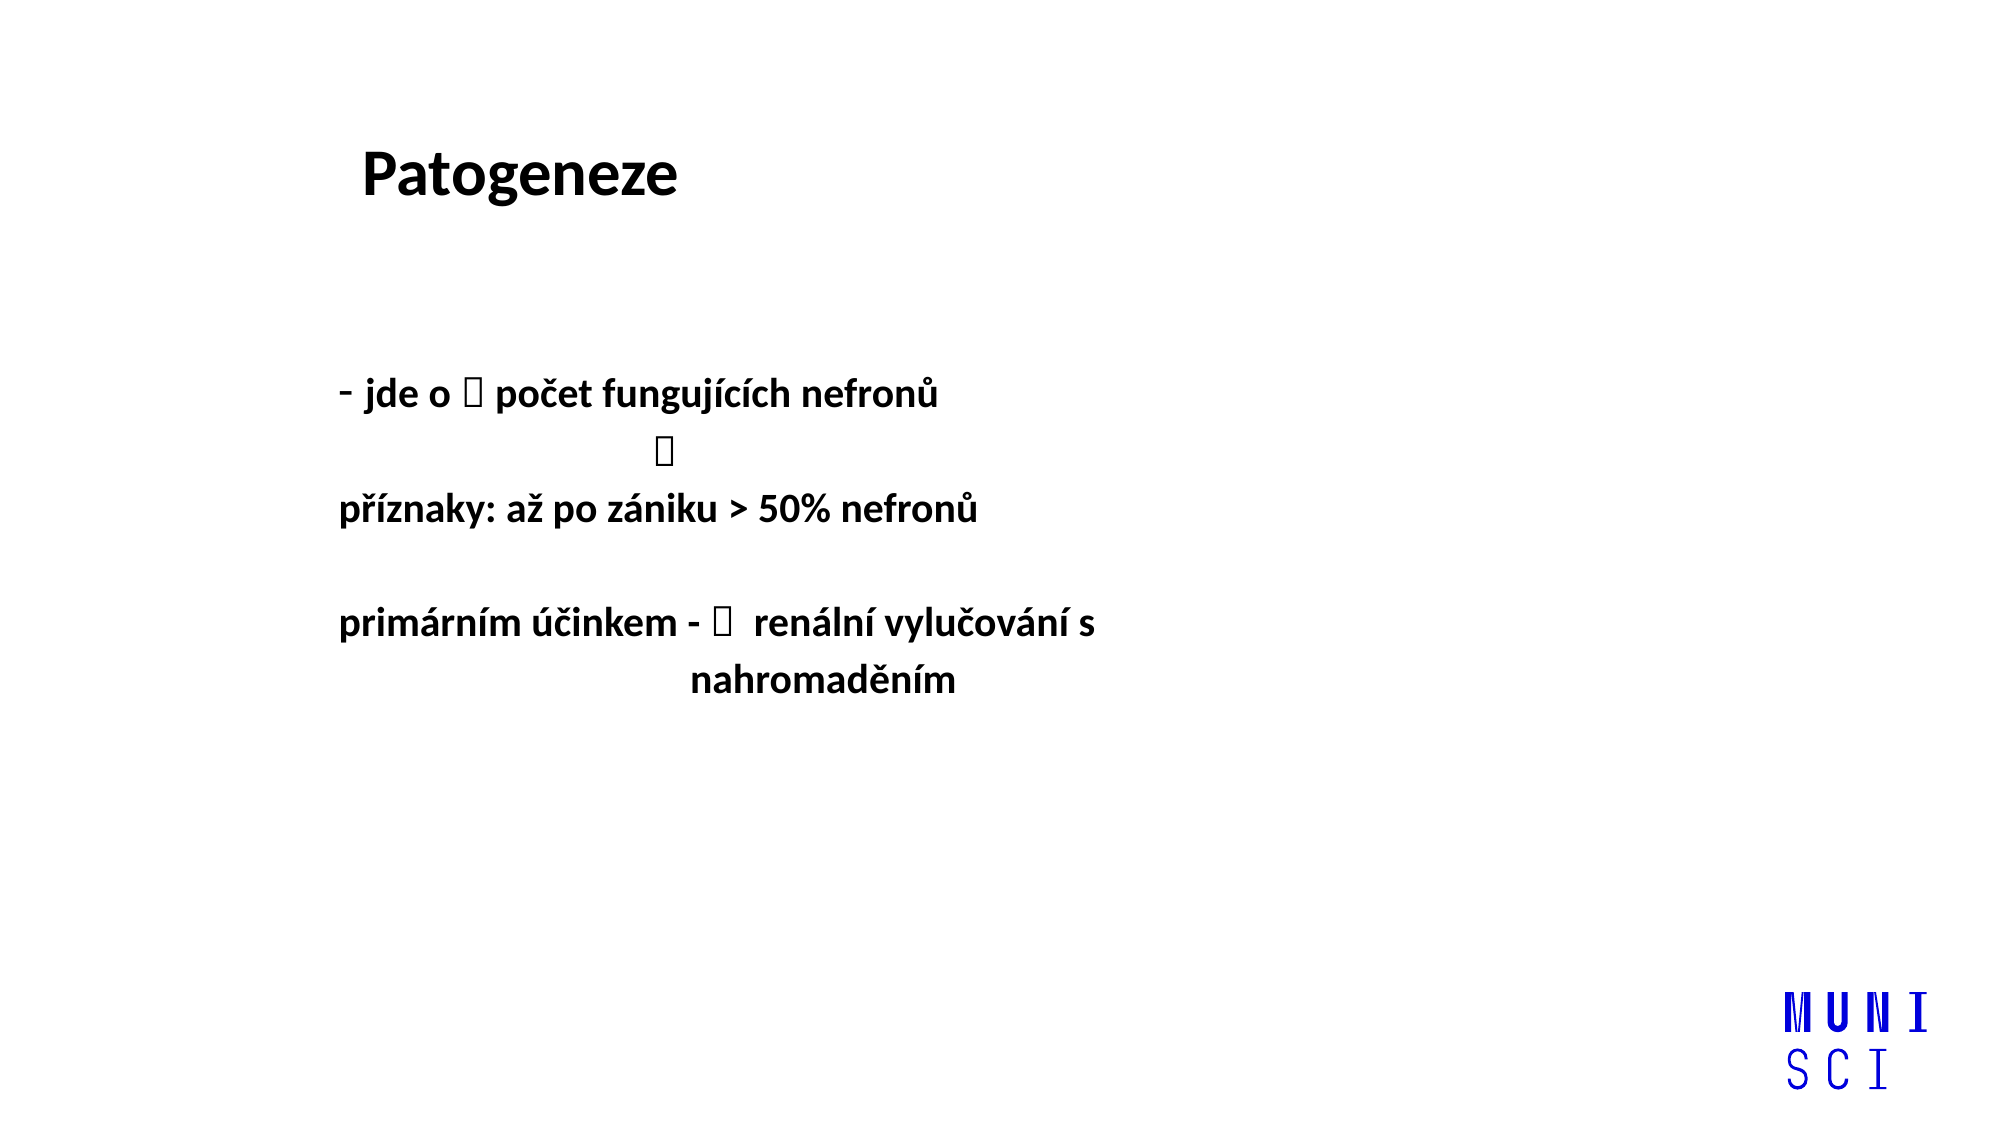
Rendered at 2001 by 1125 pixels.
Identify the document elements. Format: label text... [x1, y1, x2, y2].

title Patogeneze [362, 125, 1638, 256]
list - jde o  počet fungujících nefronů  příznaky: až po zániku > 50% nefronů primárním účinkem -  renální vylučování s nahromaděním odpadních látek [338, 278, 1721, 1041]
